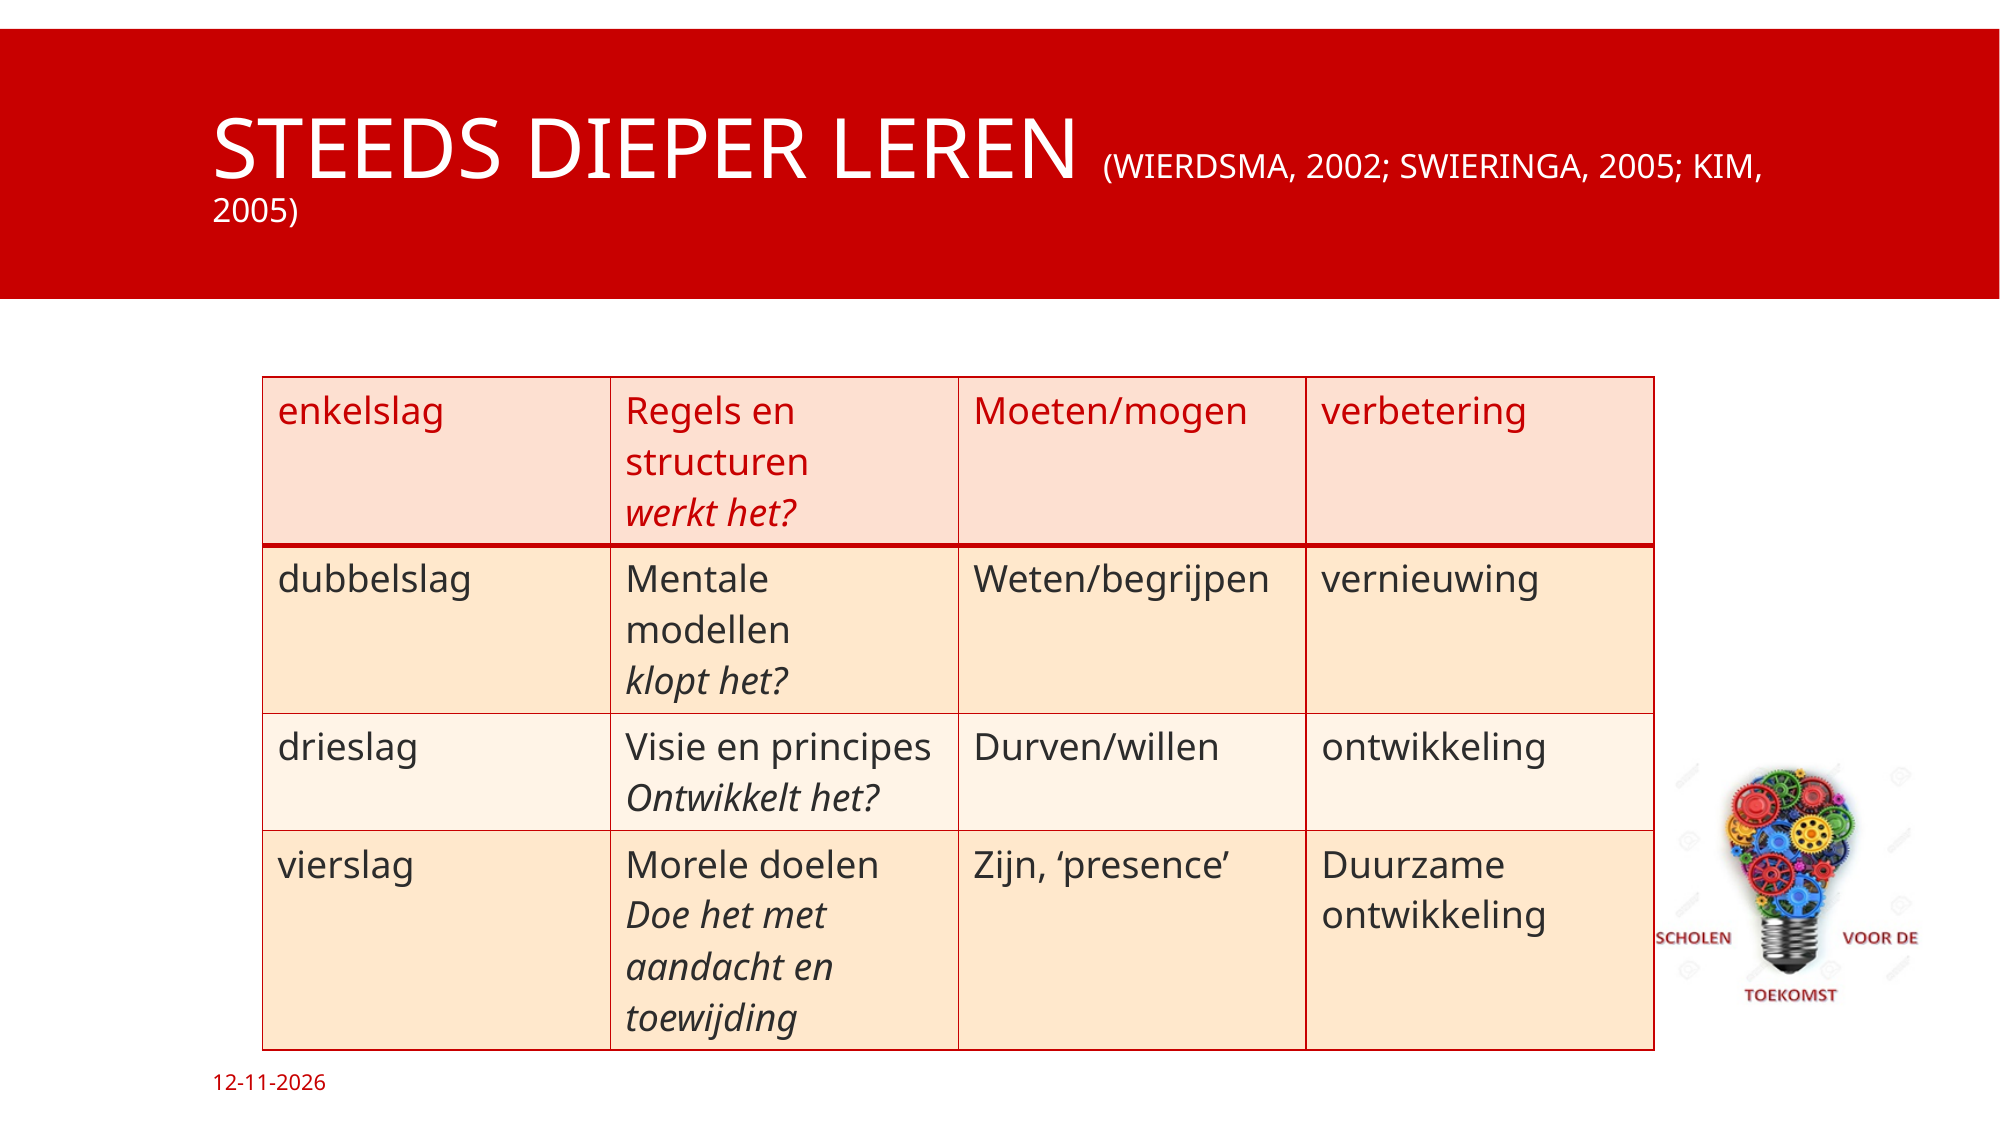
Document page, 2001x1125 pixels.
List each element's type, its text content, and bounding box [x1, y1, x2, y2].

table_header enkelslag [263, 378, 610, 543]
table_cell Visie en principes Ontwikkelt het? [611, 714, 958, 830]
table_cell Zijn, ‘presence’ [959, 831, 1305, 1049]
table_cell drieslag [263, 714, 610, 830]
table_cell Weten/begrijpen [959, 548, 1305, 713]
table_cell Duurzame ontwikkeling [1307, 831, 1653, 1049]
title Steeds dieper leren (wierdsma, 2002; Swieringa, 2005; Kim, 2005) [197, 46, 1803, 295]
table_cell vierslag [263, 831, 610, 1049]
table_cell dubbelslag [263, 548, 610, 713]
table_cell Mentale modellen klopt het? [611, 548, 958, 713]
table_header Regels en structuren werkt het? [611, 378, 958, 543]
table_cell Morele doelen Doe het met aandacht en toewijding [611, 831, 958, 1049]
table_cell ontwikkeling [1307, 714, 1653, 830]
table_header verbetering [1307, 378, 1653, 543]
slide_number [197, 1053, 690, 1114]
table_header Moeten/mogen [959, 378, 1305, 543]
table_cell vernieuwing [1307, 548, 1653, 713]
picture [1655, 738, 1928, 1020]
table_cell Durven/willen [959, 714, 1305, 830]
